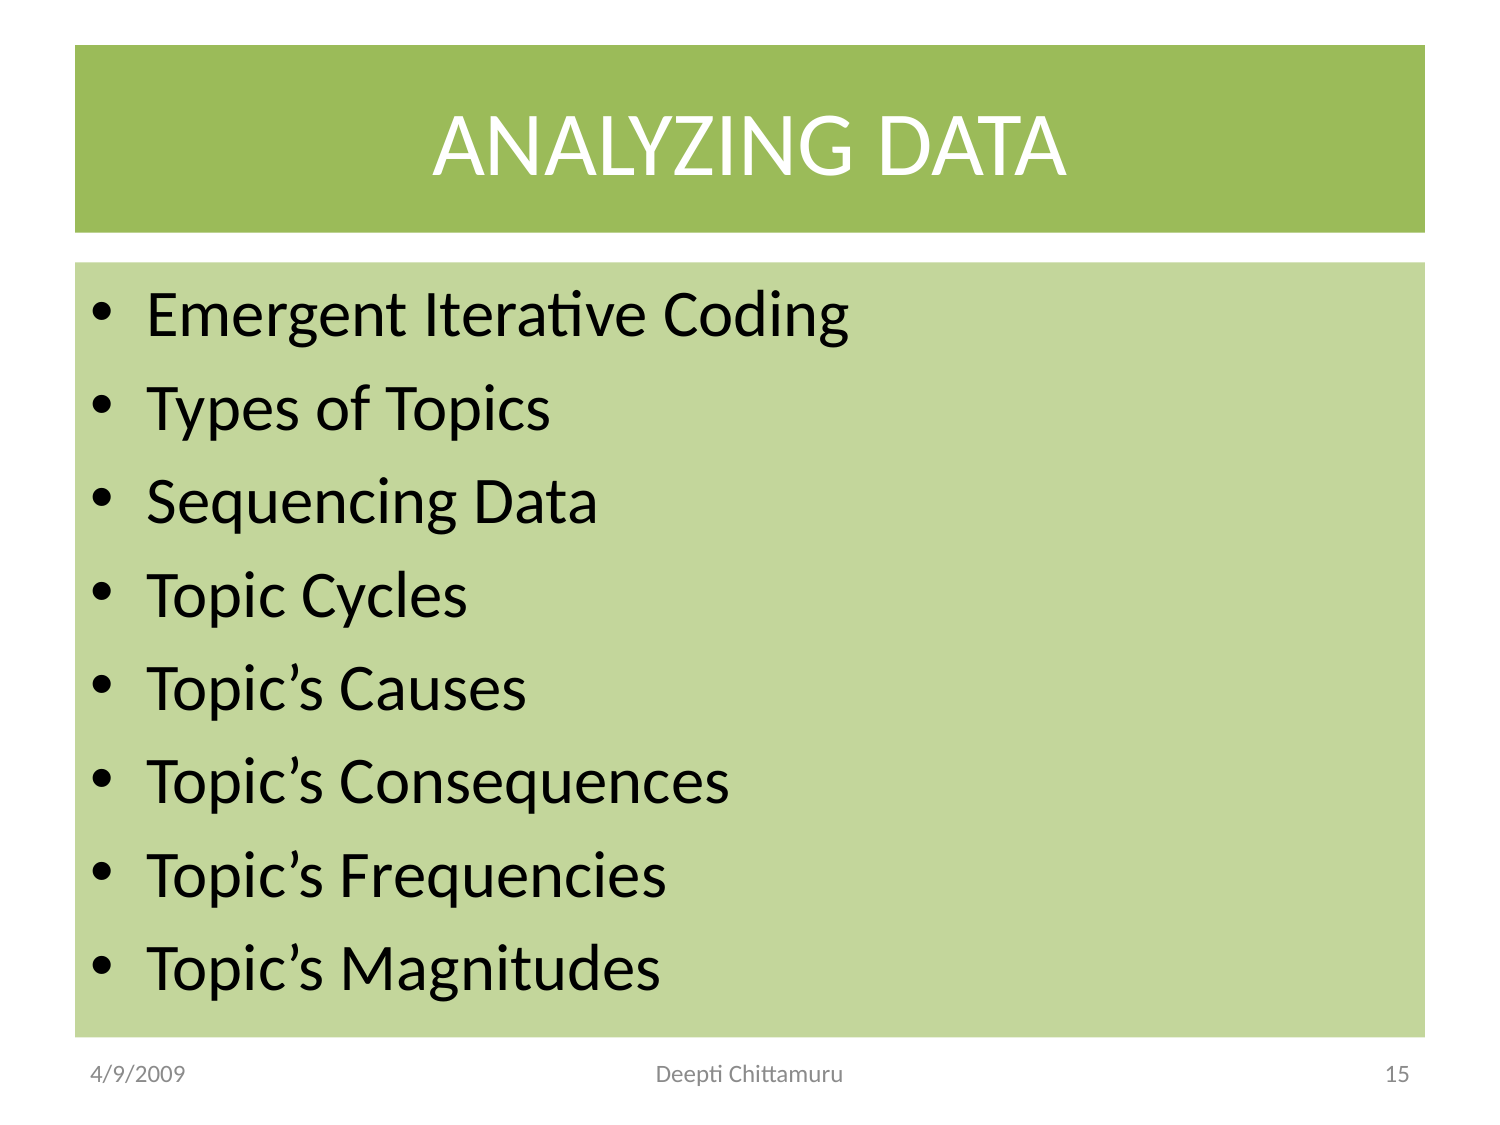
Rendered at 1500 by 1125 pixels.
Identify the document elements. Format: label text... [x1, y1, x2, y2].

title ANALYZING DATA [75, 45, 1425, 233]
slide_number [75, 1042, 425, 1103]
footer Deepti Chittamuru [512, 1042, 988, 1103]
slide_number 15 [1074, 1042, 1425, 1103]
list Emergent Iterative Coding Types of Topics Sequencing Data Topic Cycles Topic’s Causes Topic’s Consequences Topic’s Frequencies Topic’s Magnitudes [75, 262, 1425, 1038]
